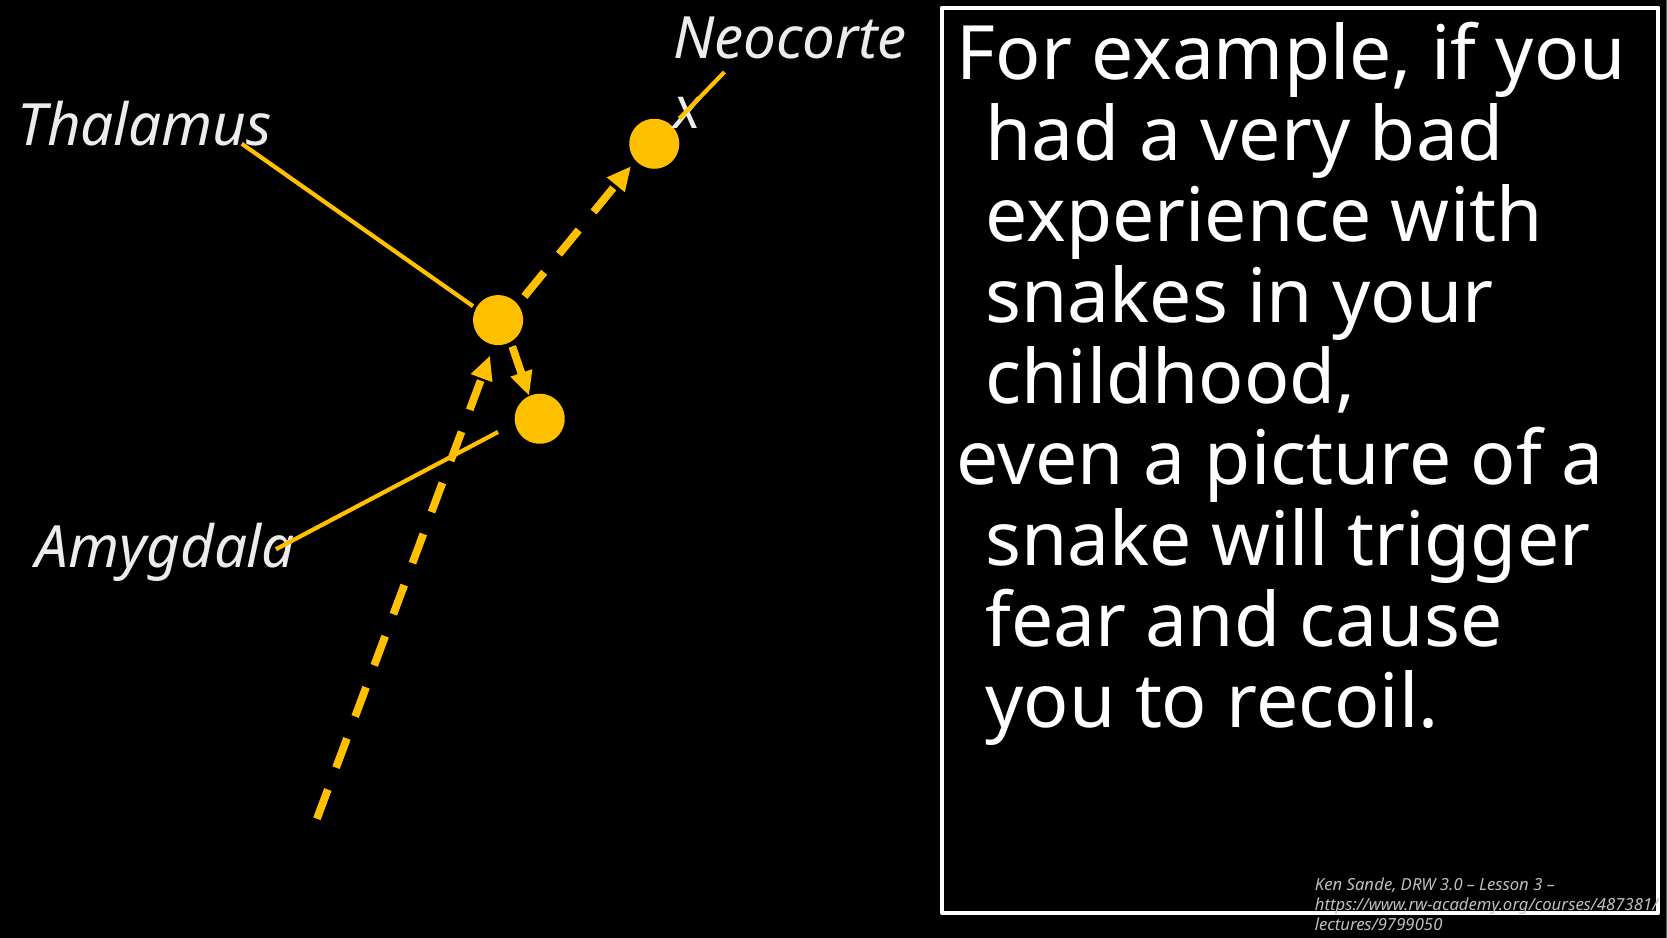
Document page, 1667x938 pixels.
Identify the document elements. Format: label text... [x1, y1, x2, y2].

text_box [20, 393, 311, 588]
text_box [495, 393, 565, 588]
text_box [2, 79, 524, 346]
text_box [316, 355, 490, 819]
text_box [629, 0, 934, 169]
text_box Ken Sande, DRW 3.0 – Lesson 3 – https://www.rw-academy.org/courses/487381/lectures/9799050 [1300, 866, 1667, 938]
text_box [511, 346, 530, 396]
text_box For example, if you had a very bad experience with snakes in your childhood, even a picture of a snake will trigger fear and cause you to recoil. [942, 7, 1659, 913]
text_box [524, 166, 631, 297]
